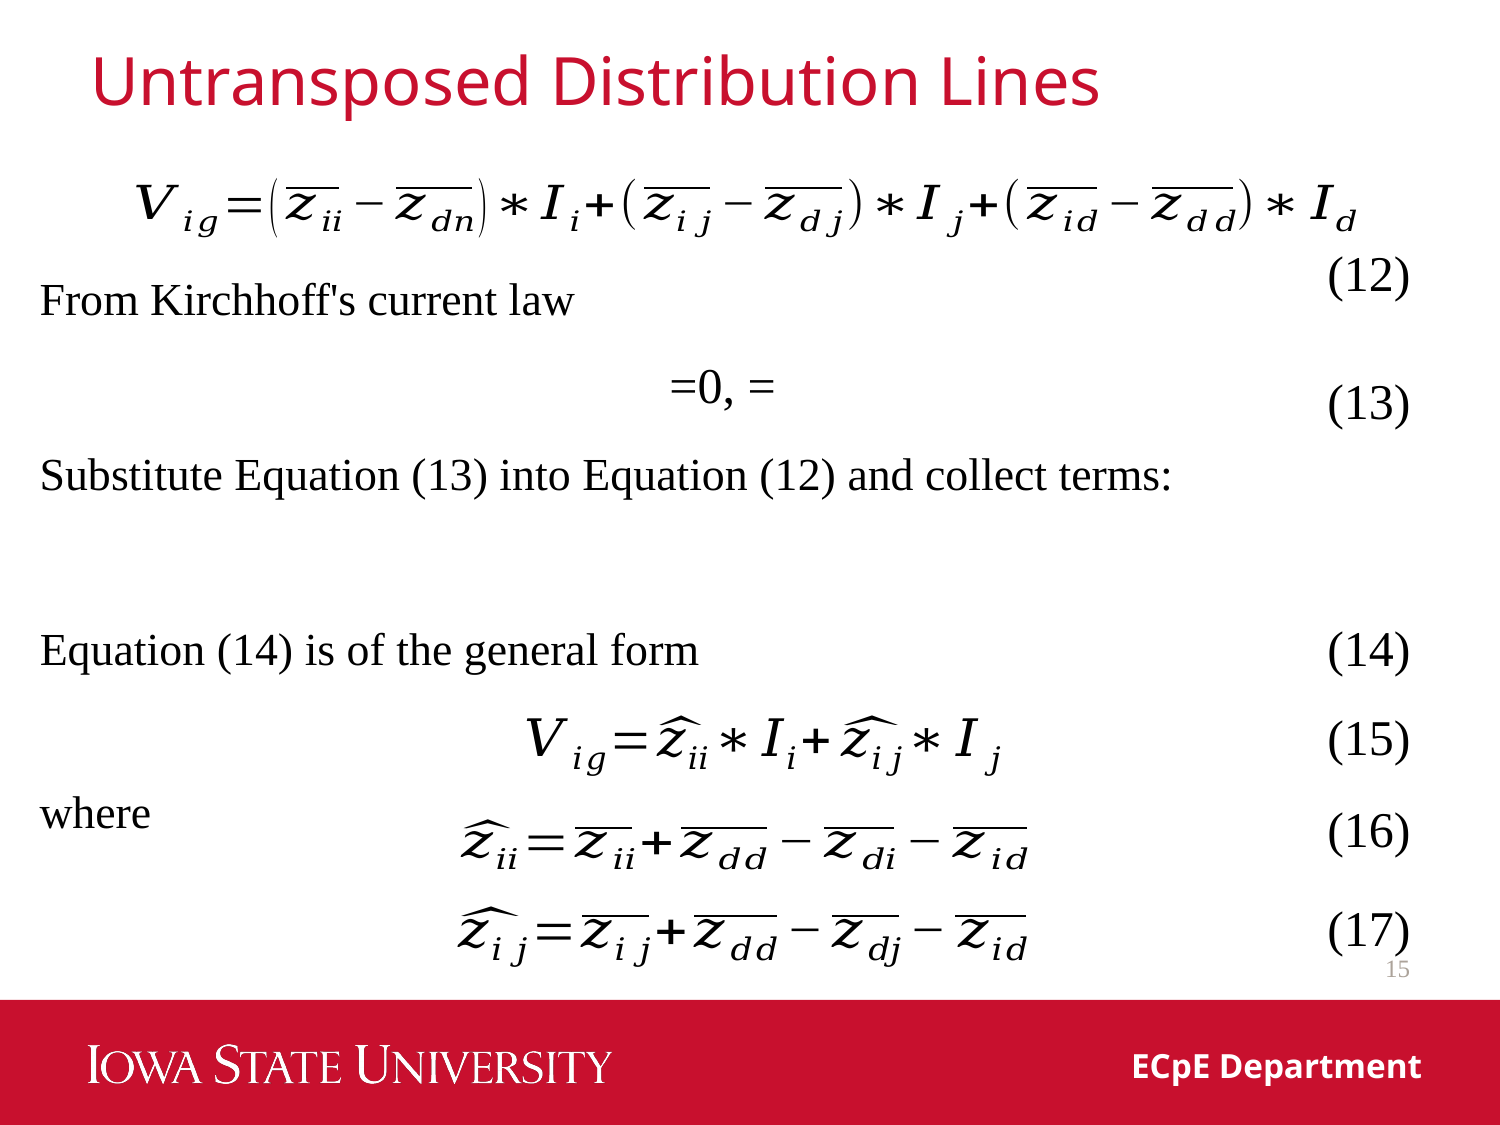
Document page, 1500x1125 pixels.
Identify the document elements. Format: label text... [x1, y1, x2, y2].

text_box (13) [1312, 361, 1426, 437]
text_box (17) [1312, 889, 1426, 964]
text_box From Kirchhoff's current law [24, 262, 1468, 333]
text_box (12) [1312, 234, 1426, 310]
text_box (16) [1312, 789, 1426, 865]
title Untransposed Distribution Lines [74, 24, 1351, 213]
list ECpE Department [1037, 1037, 1438, 1101]
text_box Substitute Equation (13) into Equation (12) and collect terms: [24, 437, 1463, 508]
picture [87, 1044, 613, 1088]
slide_number 15 [1074, 937, 1425, 998]
text_box where [24, 774, 775, 845]
text_box (14) [1312, 609, 1426, 684]
text_box (15) [1312, 698, 1426, 774]
text_box Equation (14) is of the general form [24, 612, 1312, 683]
